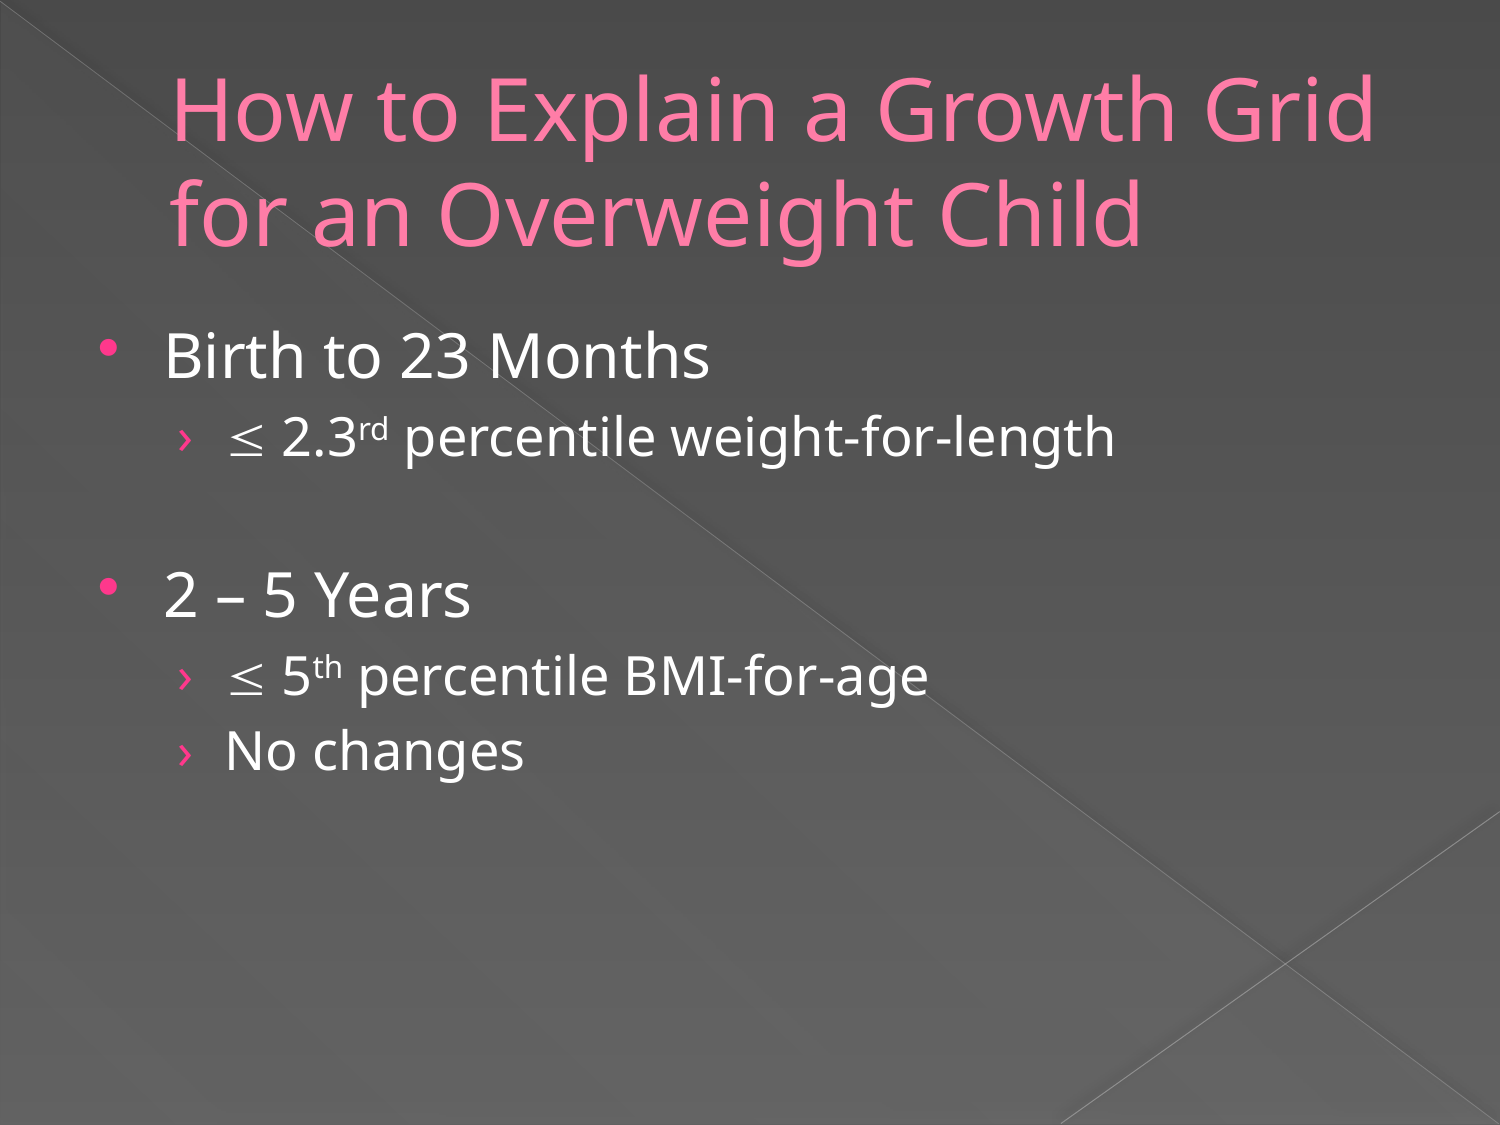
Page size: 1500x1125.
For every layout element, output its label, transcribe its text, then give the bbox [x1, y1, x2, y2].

title How to Explain a Growth Grid for an Overweight Child [75, 43, 1425, 274]
list Birth to 23 Months  2.3rd percentile weight-for-length 2 – 5 Years  5th percentile BMI-for-age No changes [75, 308, 1425, 1059]
